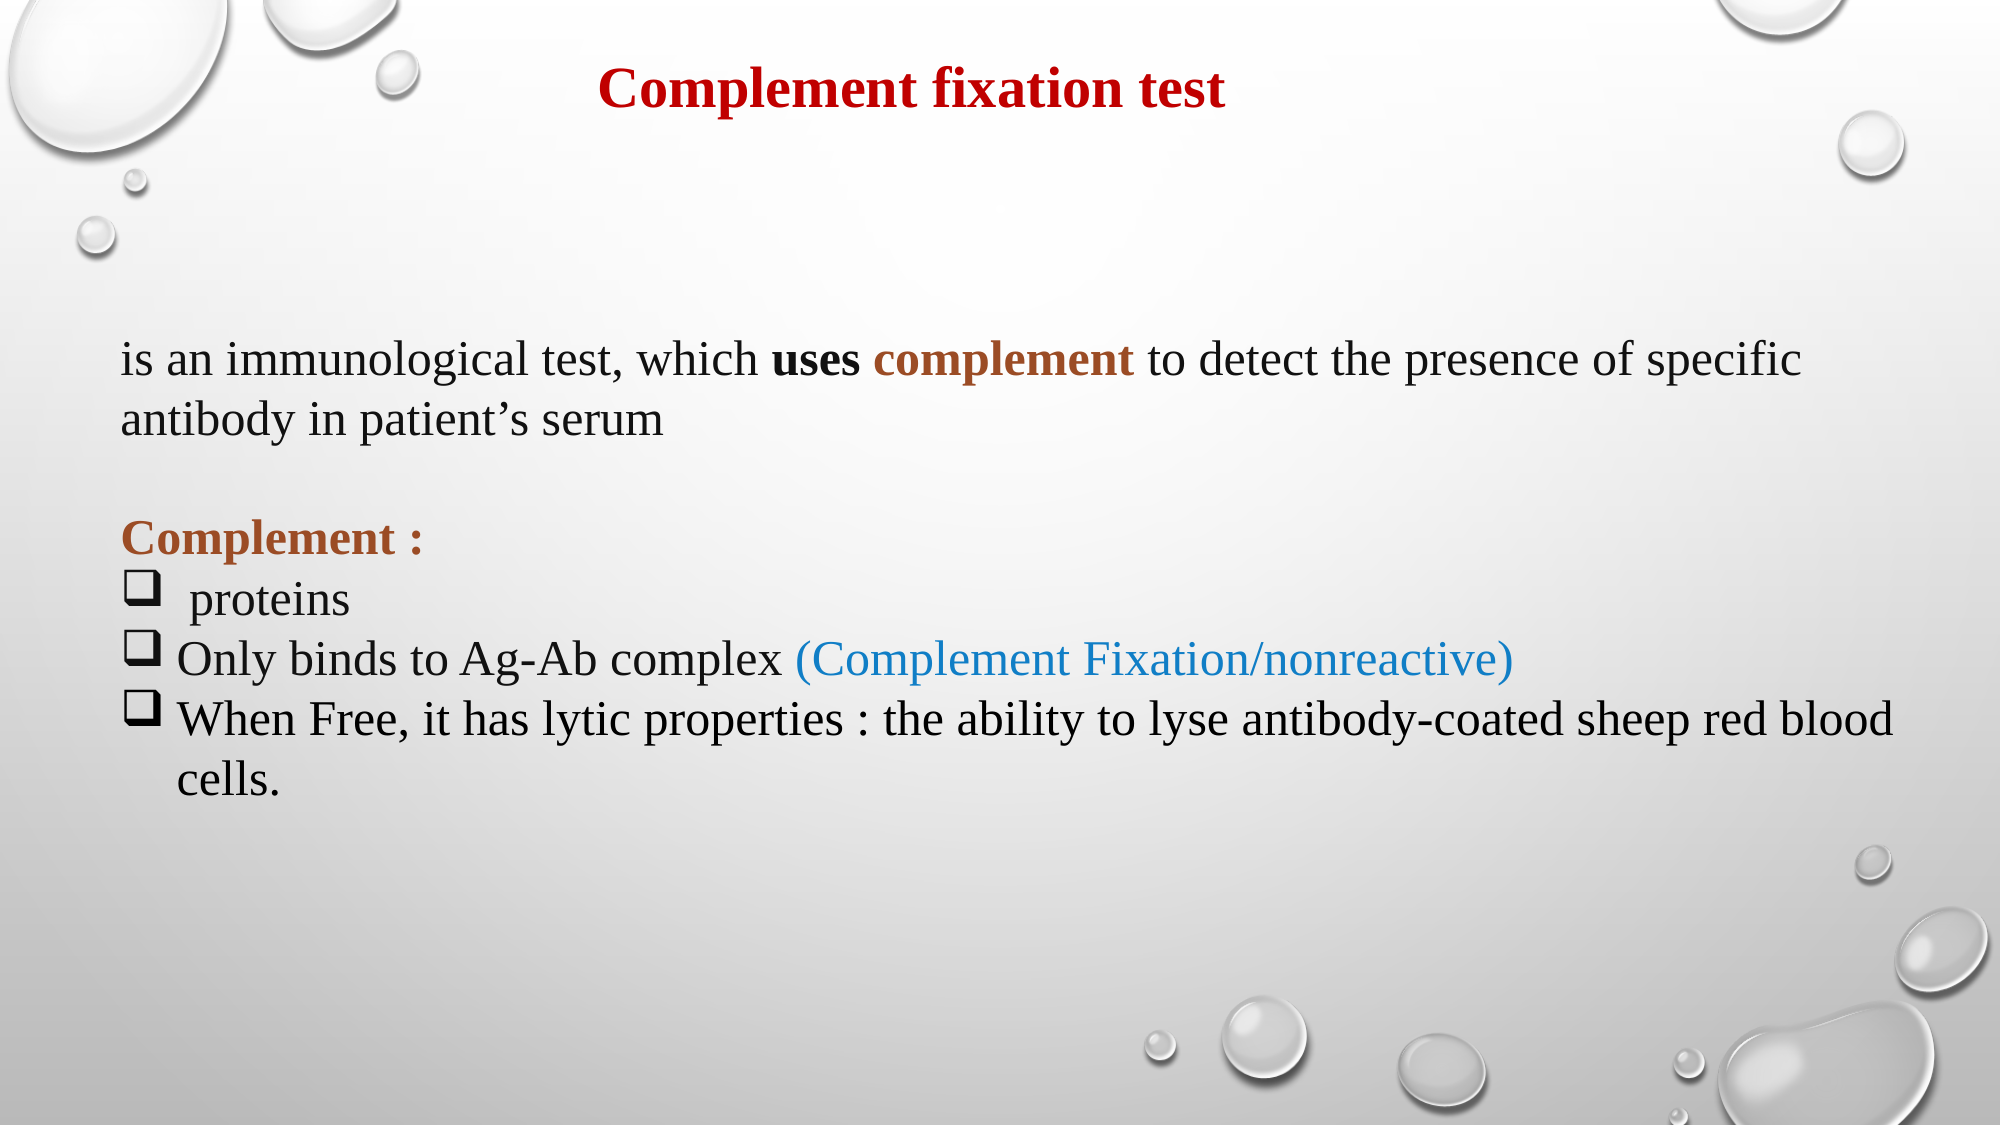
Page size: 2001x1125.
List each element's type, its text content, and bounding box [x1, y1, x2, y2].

text_box Complement fixation test [419, 41, 1419, 127]
text_box is an immunological test, which uses complement to detect the presence of specific antibody in patient’s serum Complement : proteins Only binds to Ag-Ab complex (Complement Fixation/nonreactive) When Free, it has lytic properties : the ability to lyse antibody-coated sheep red blood cells. [105, 317, 1939, 933]
picture [0, 0, 2000, 1125]
